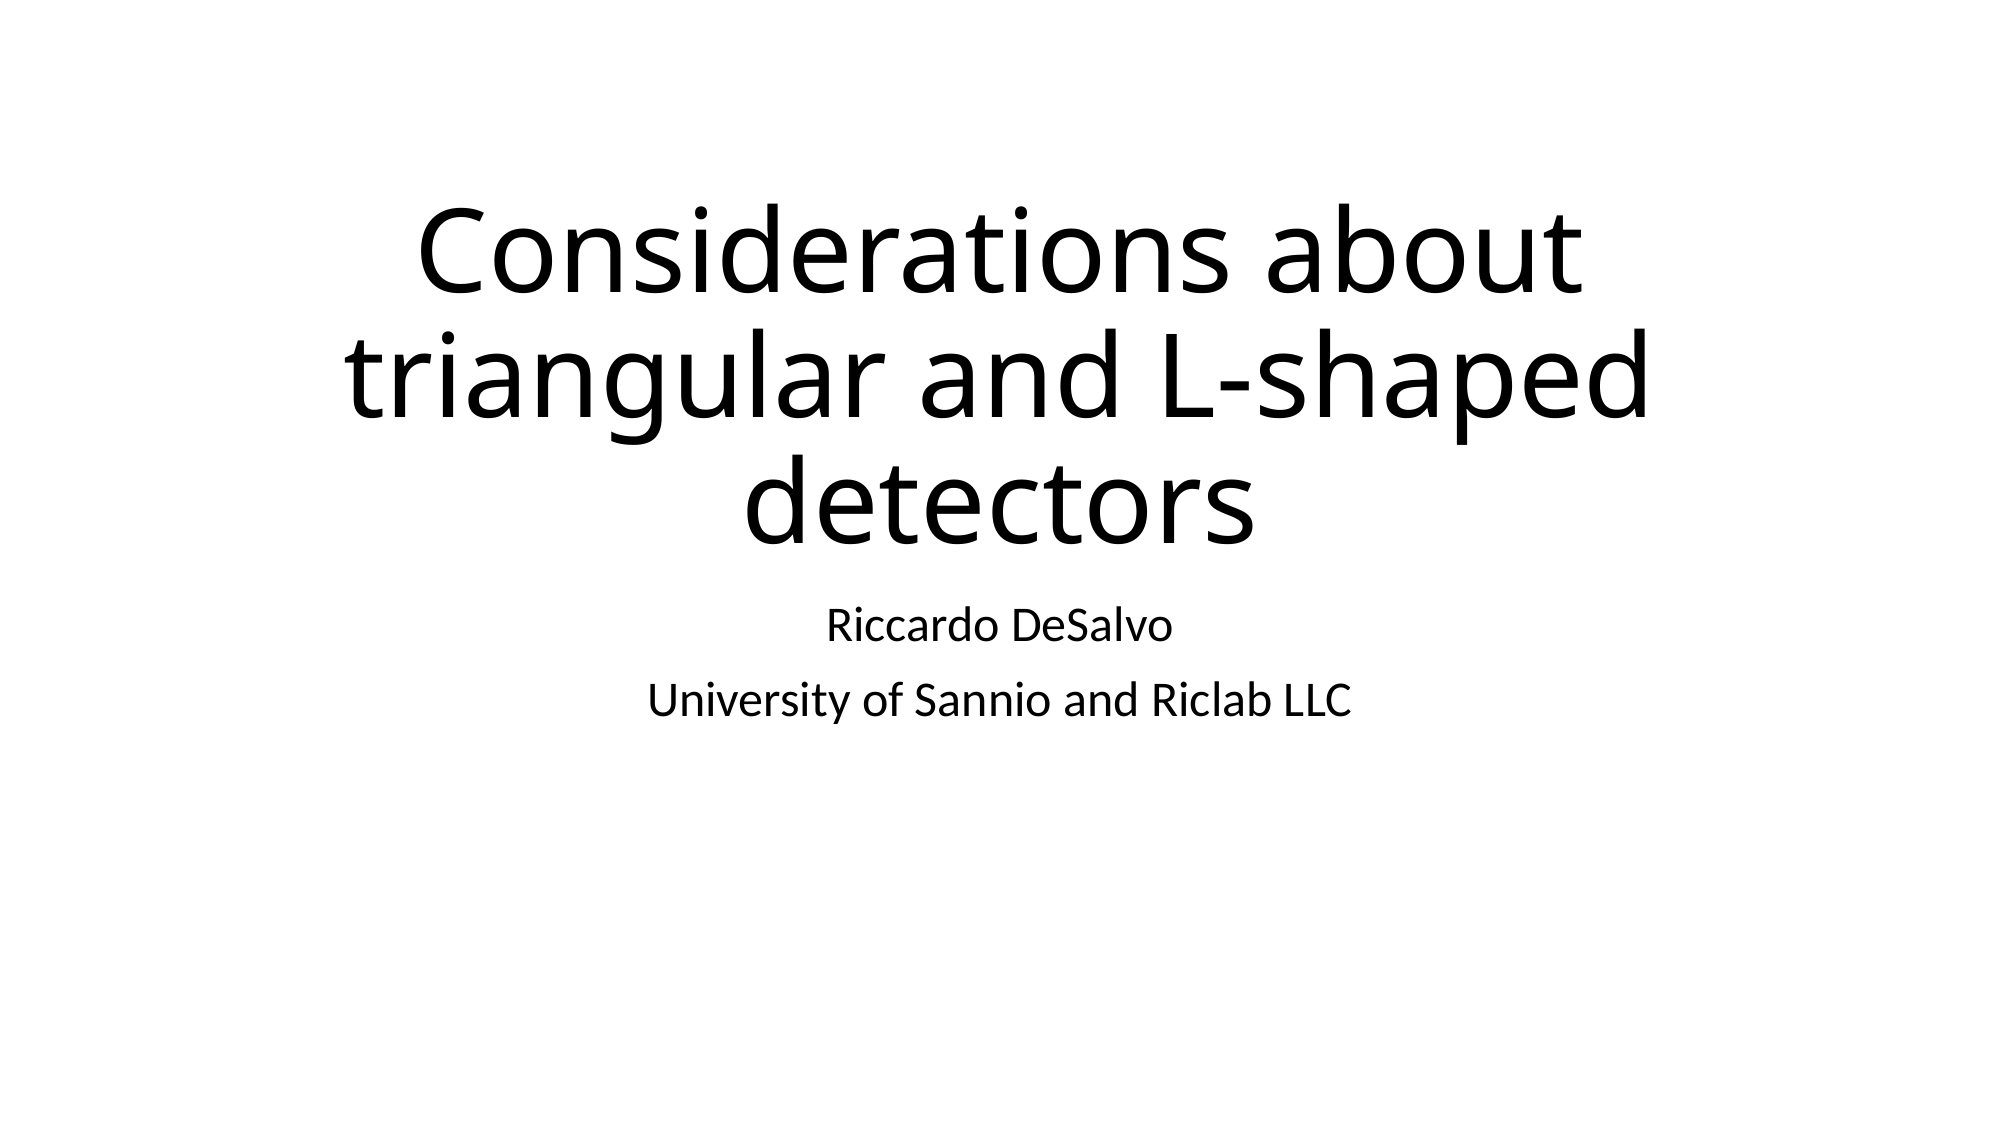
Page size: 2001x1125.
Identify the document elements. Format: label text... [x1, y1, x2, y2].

title Considerations about triangular and L-shaped detectors [249, 184, 1750, 576]
subtitle Riccardo DeSalvo University of Sannio and Riclab LLC [249, 590, 1750, 863]
